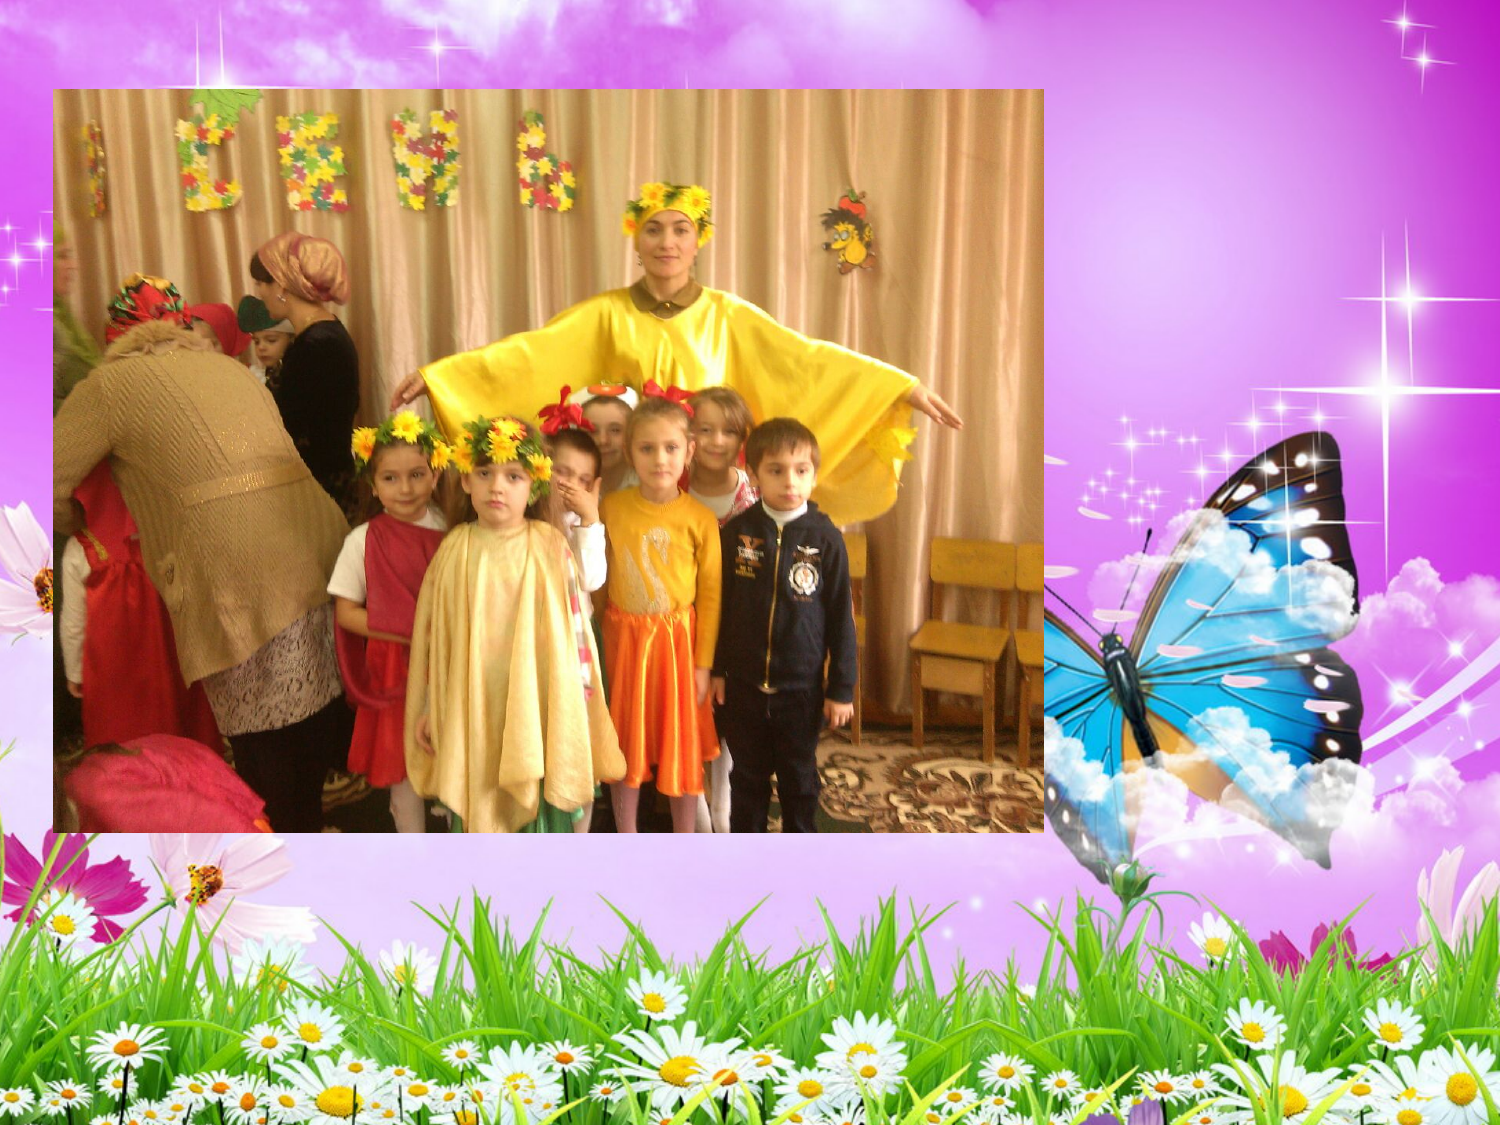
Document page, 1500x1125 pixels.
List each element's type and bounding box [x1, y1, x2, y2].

picture [0, 0, 1500, 1125]
list [52, 89, 1045, 833]
